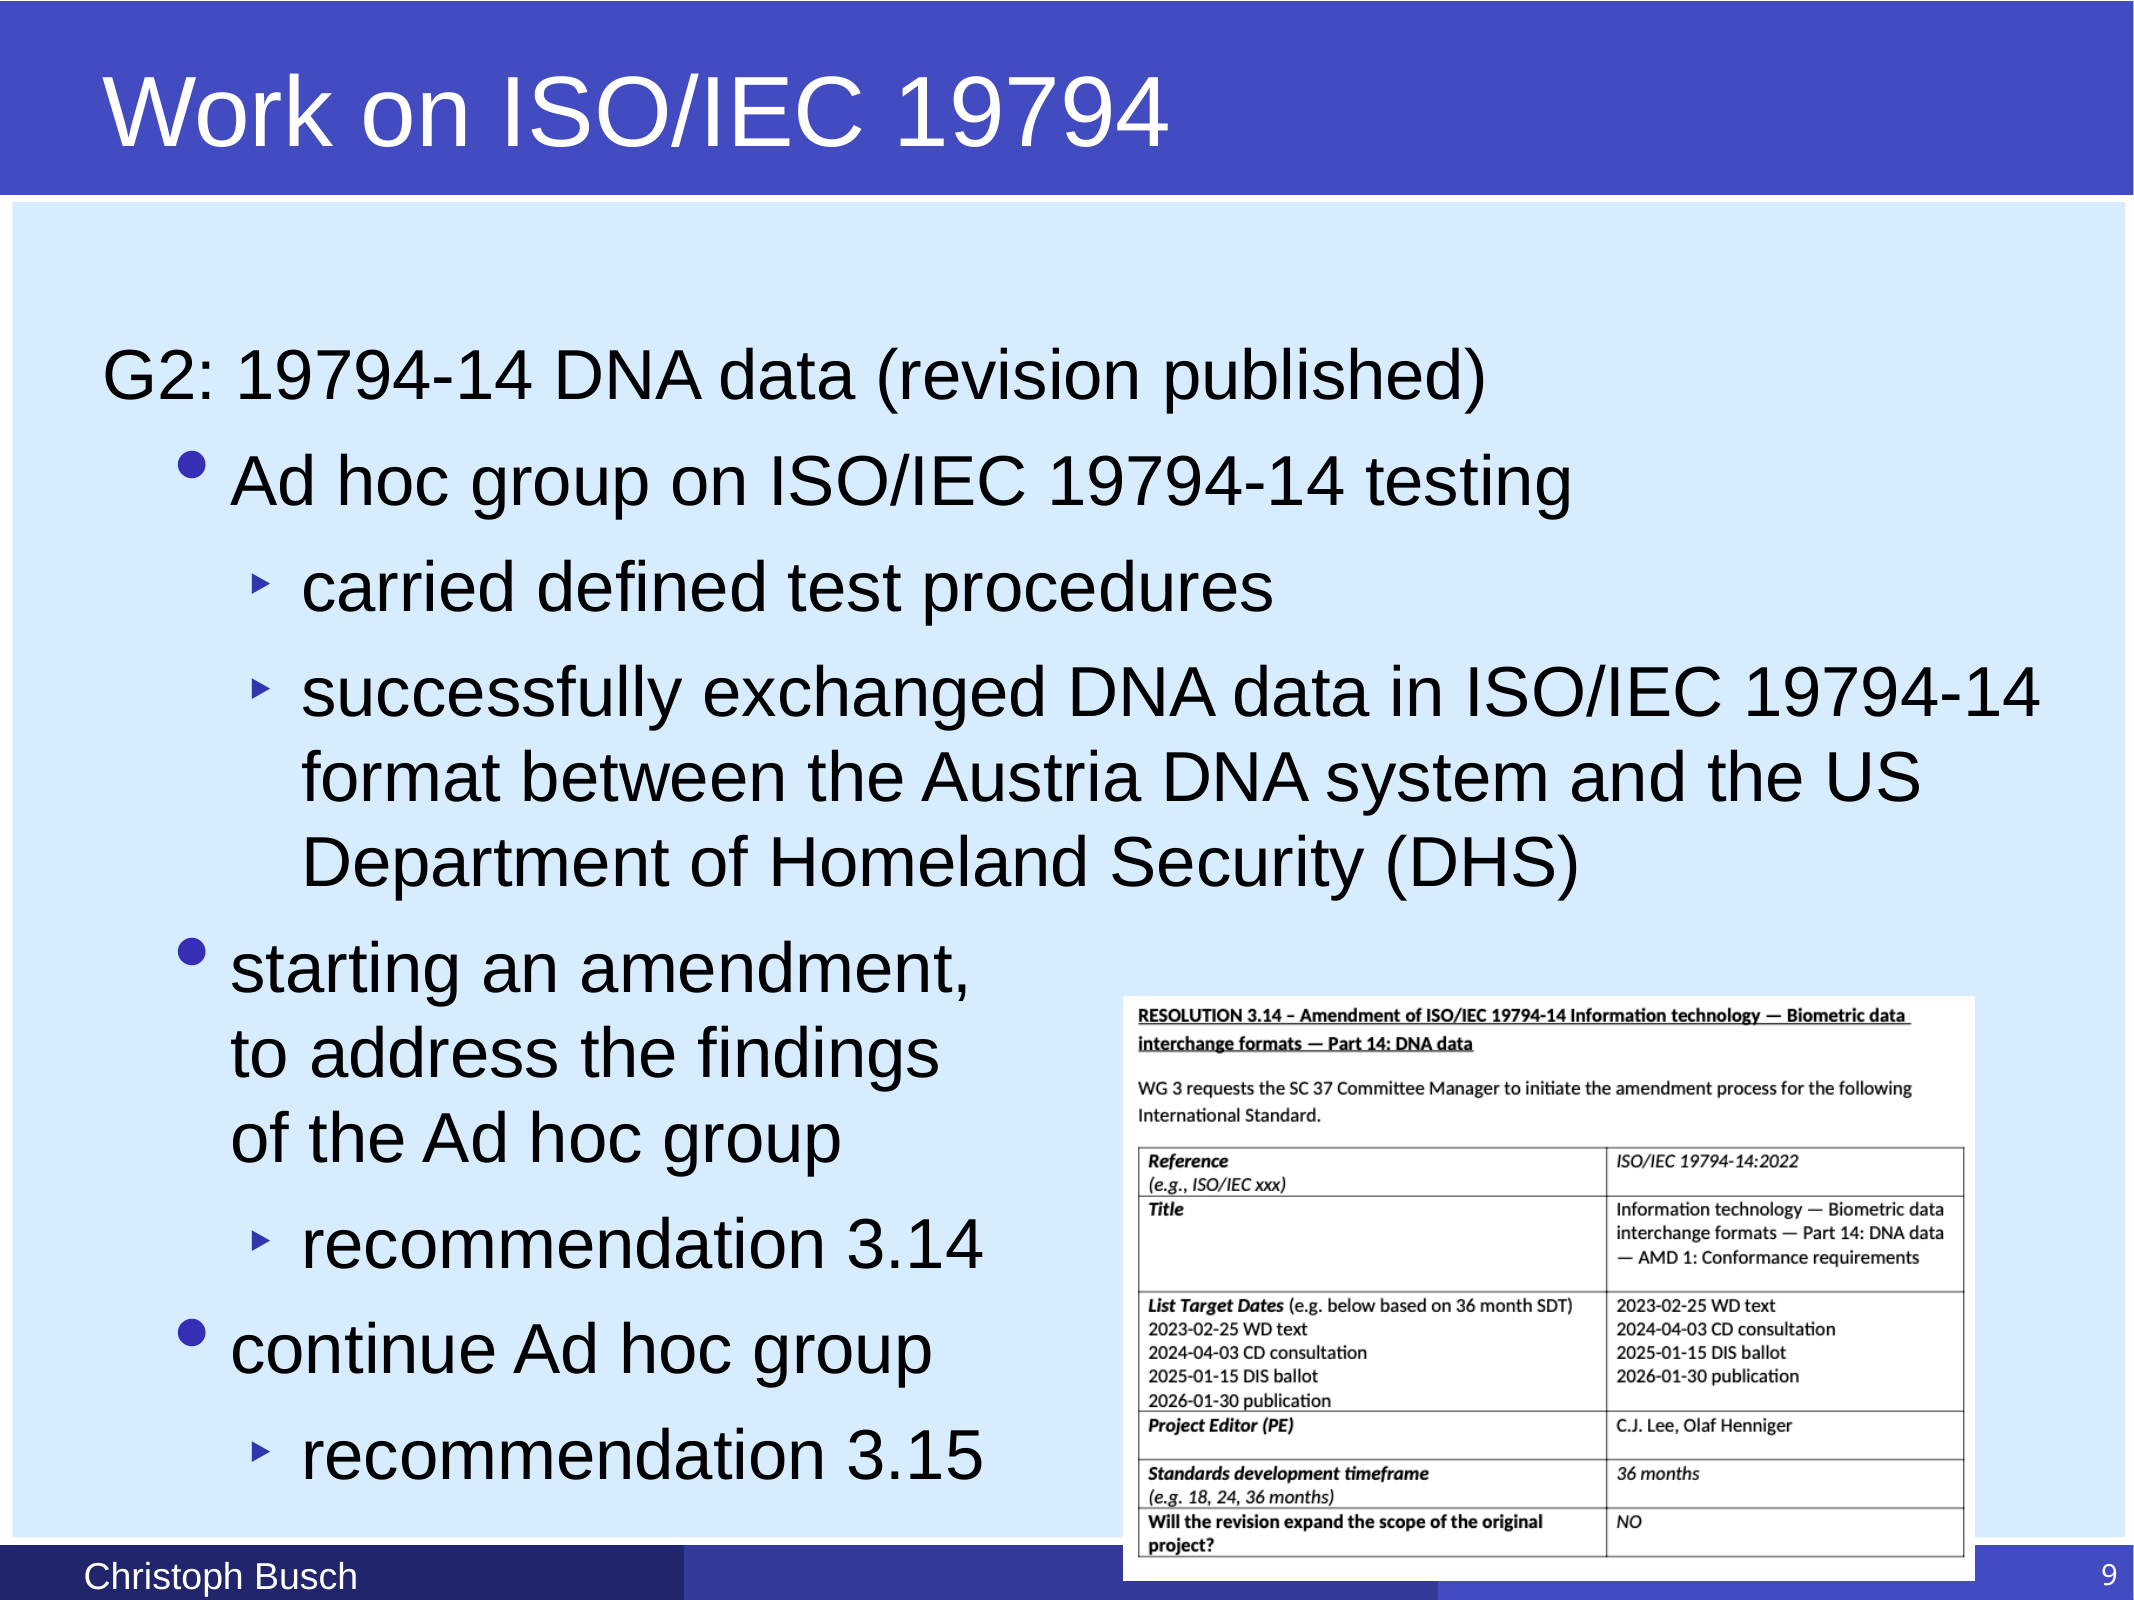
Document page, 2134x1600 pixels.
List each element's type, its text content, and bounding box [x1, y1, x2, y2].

title Work on ISO/IEC 19794 [93, 45, 2041, 176]
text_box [0, 1545, 2134, 1600]
text_box [12, 202, 2125, 1538]
picture [1123, 996, 1975, 1581]
text_box [0, 0, 2134, 196]
list G2: 19794-14 DNA data (revision published) Ad hoc group on ISO/IEC 19794-14 testing carried defined test procedures successfully exchanged DNA data in ISO/IEC 19794-14 format between the Austria DNA system and the US Department of Homeland Security (DHS) starting an amendment, to address the findings of the Ad hoc group recommendation 3.14 continue Ad hoc group recommendation 3.15 [93, 214, 2120, 1528]
